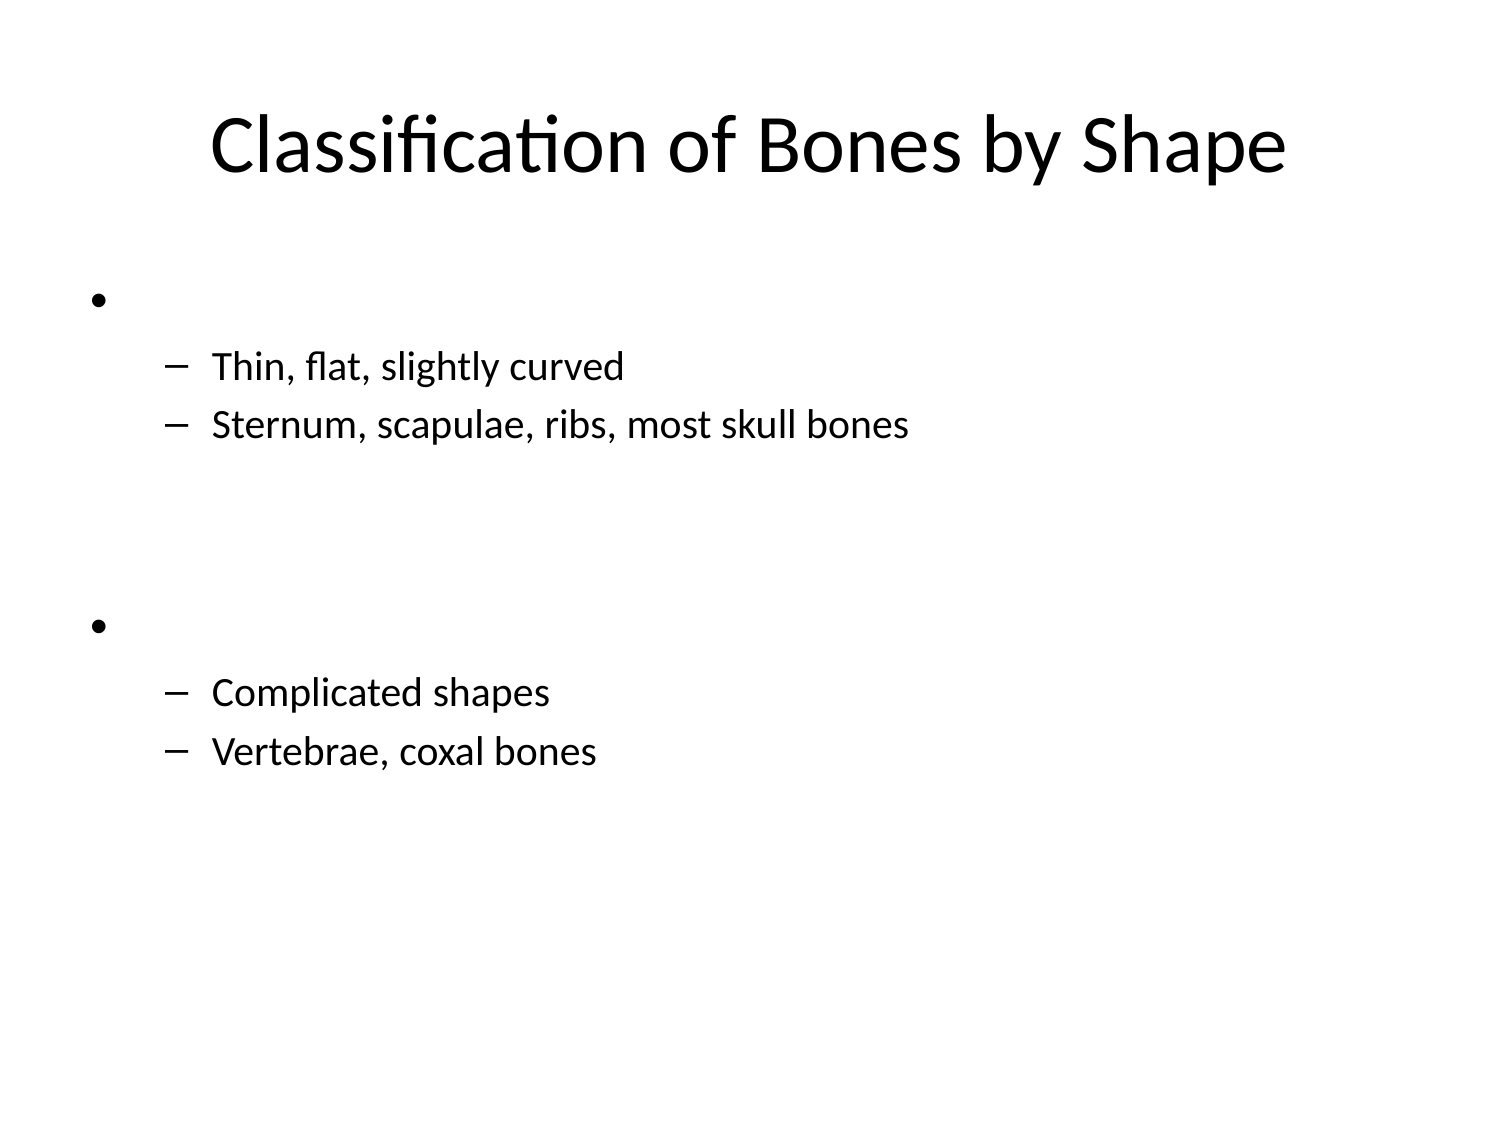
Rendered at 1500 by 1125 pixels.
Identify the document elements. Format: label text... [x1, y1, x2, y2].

title Classification of Bones by Shape [75, 45, 1425, 233]
list Thin, flat, slightly curved Sternum, scapulae, ribs, most skull bones Complicated shapes Vertebrae, coxal bones [75, 262, 1425, 1038]
